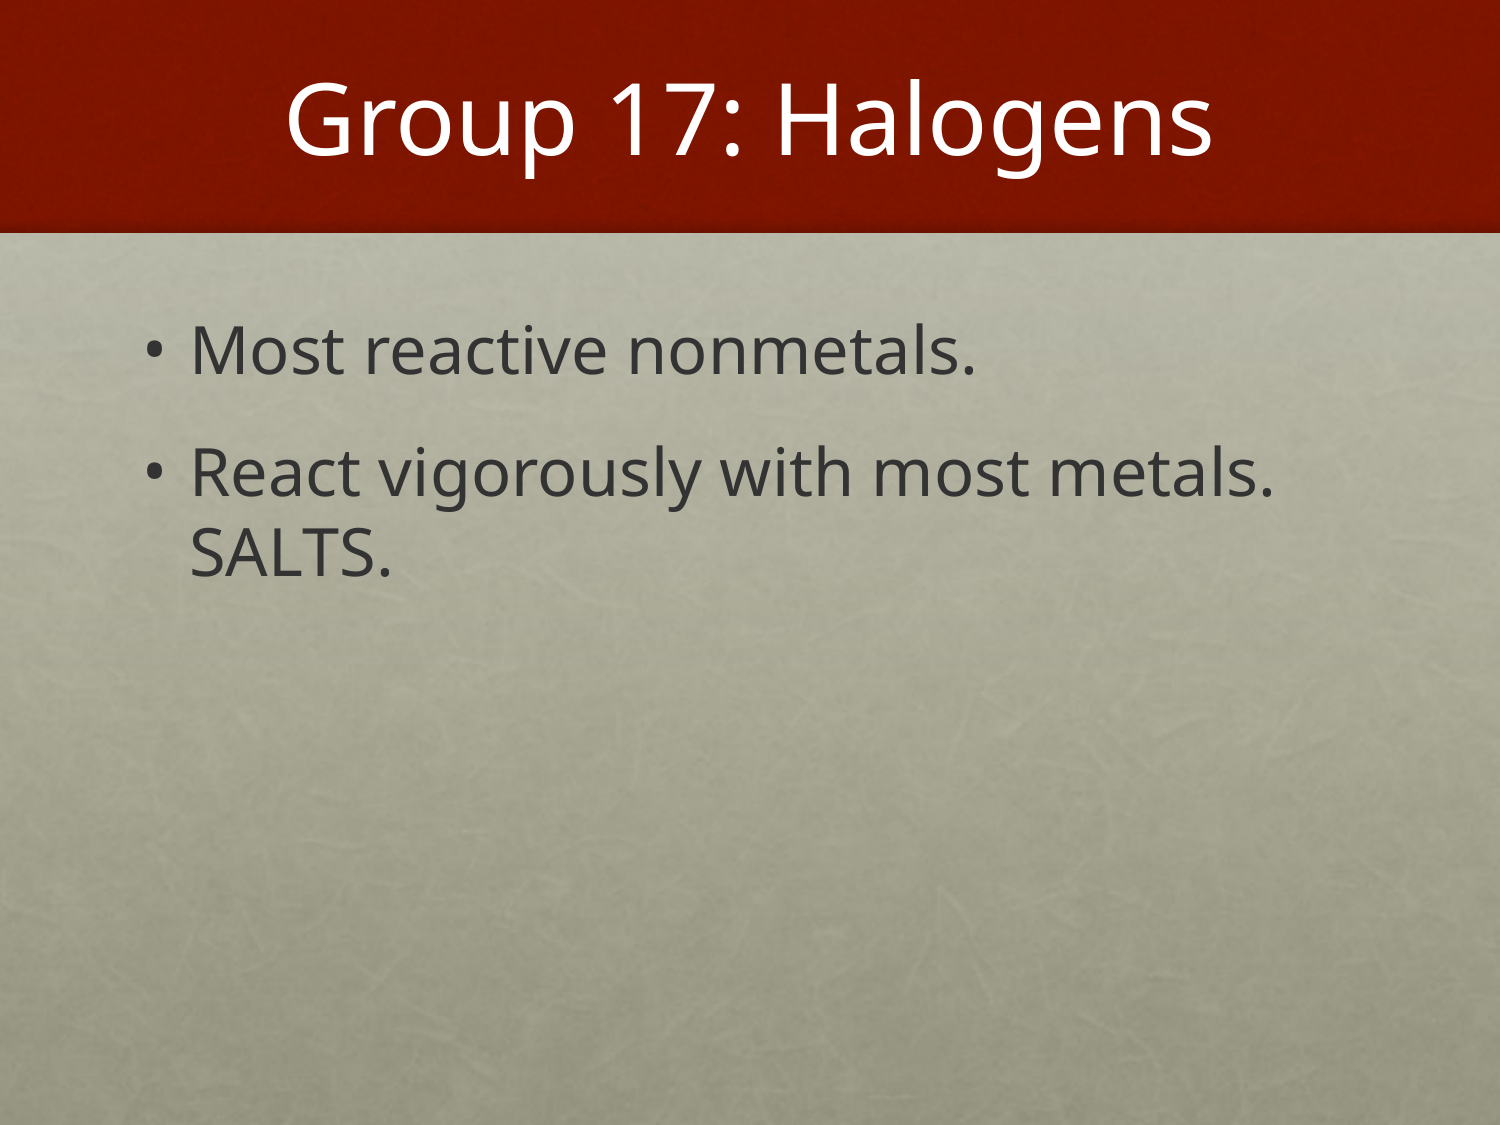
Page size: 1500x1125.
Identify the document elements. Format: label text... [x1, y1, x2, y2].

title Group 17: Halogens [127, 10, 1372, 221]
picture [0, 214, 1500, 1125]
list Most reactive nonmetals. React vigorously with most metals. SALTS. [127, 299, 1372, 1005]
